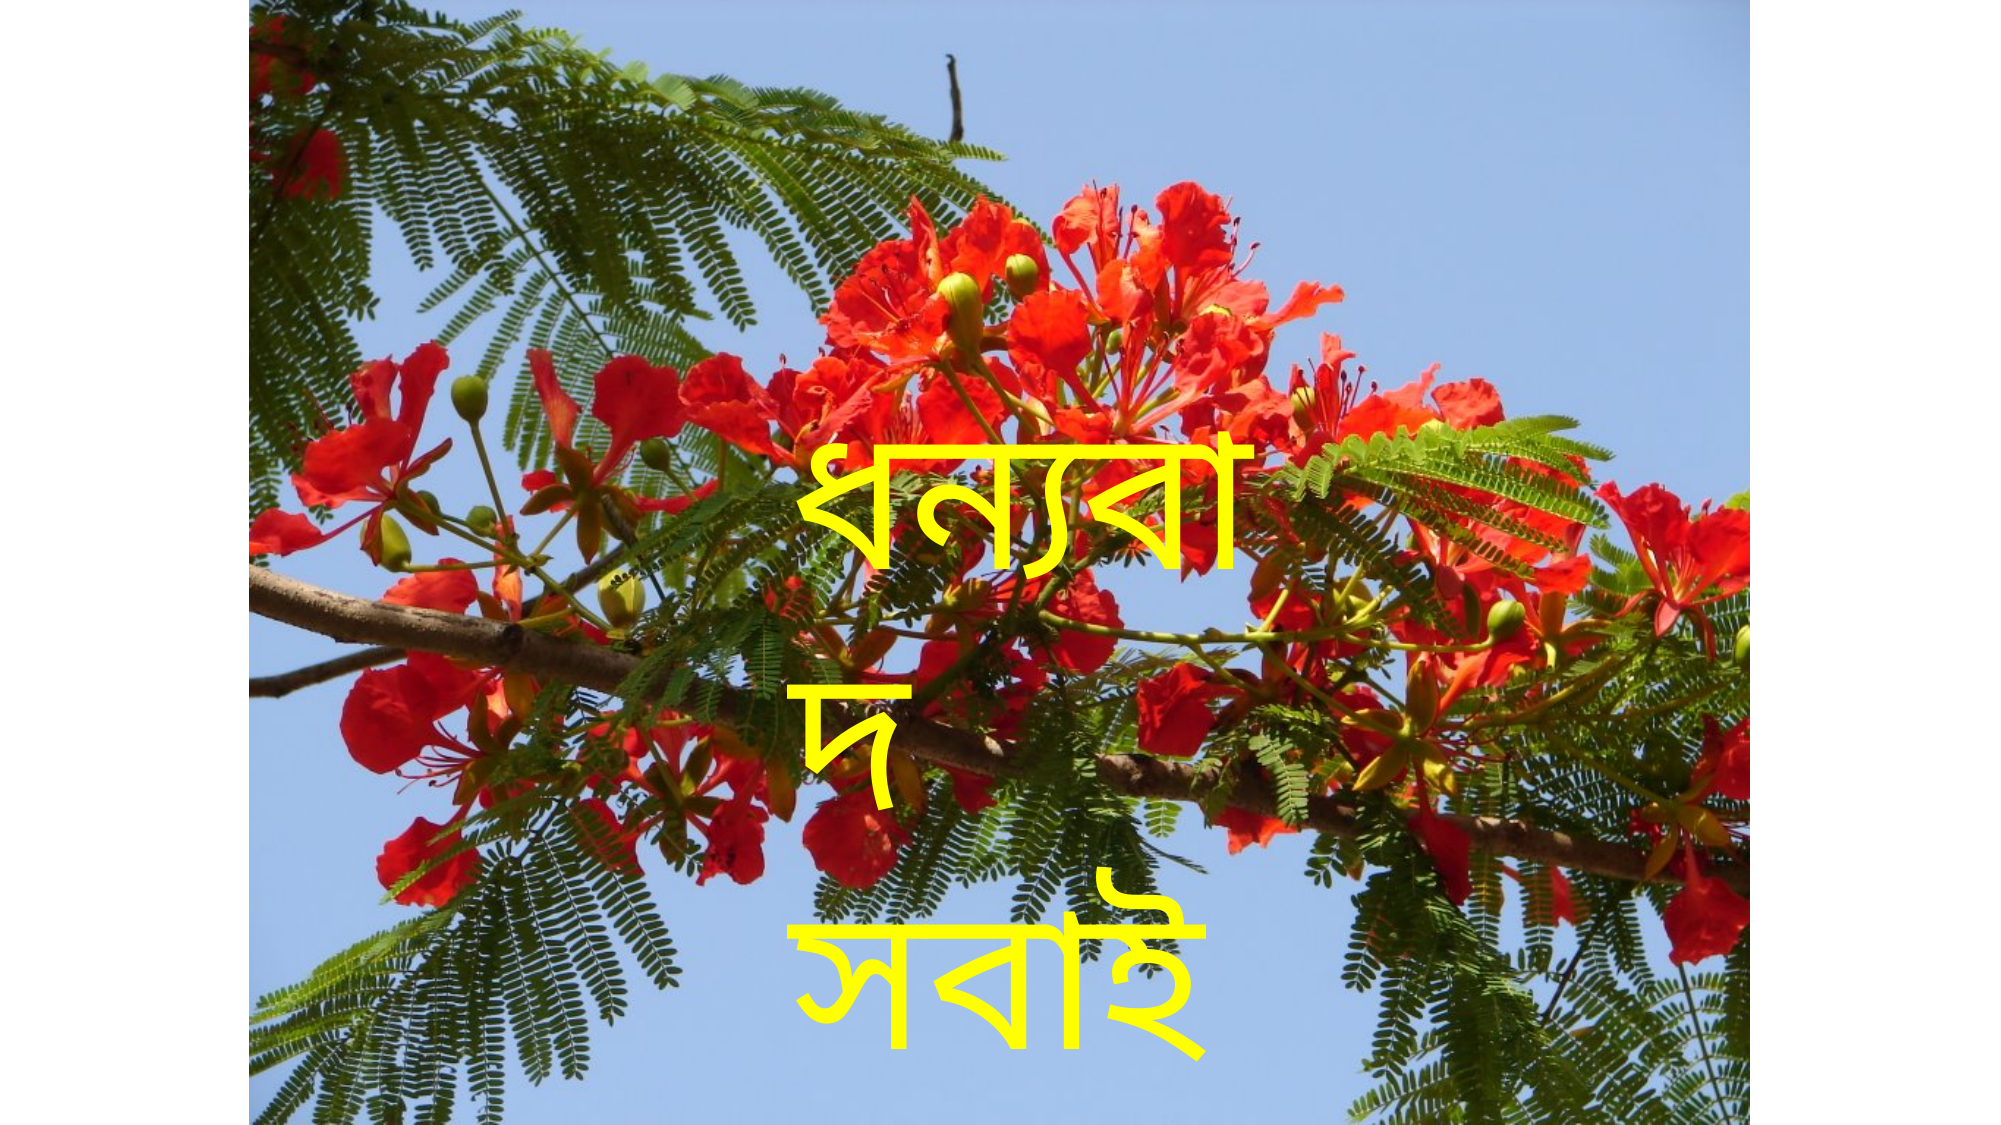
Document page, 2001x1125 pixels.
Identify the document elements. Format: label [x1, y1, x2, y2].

picture [249, 0, 1750, 1125]
